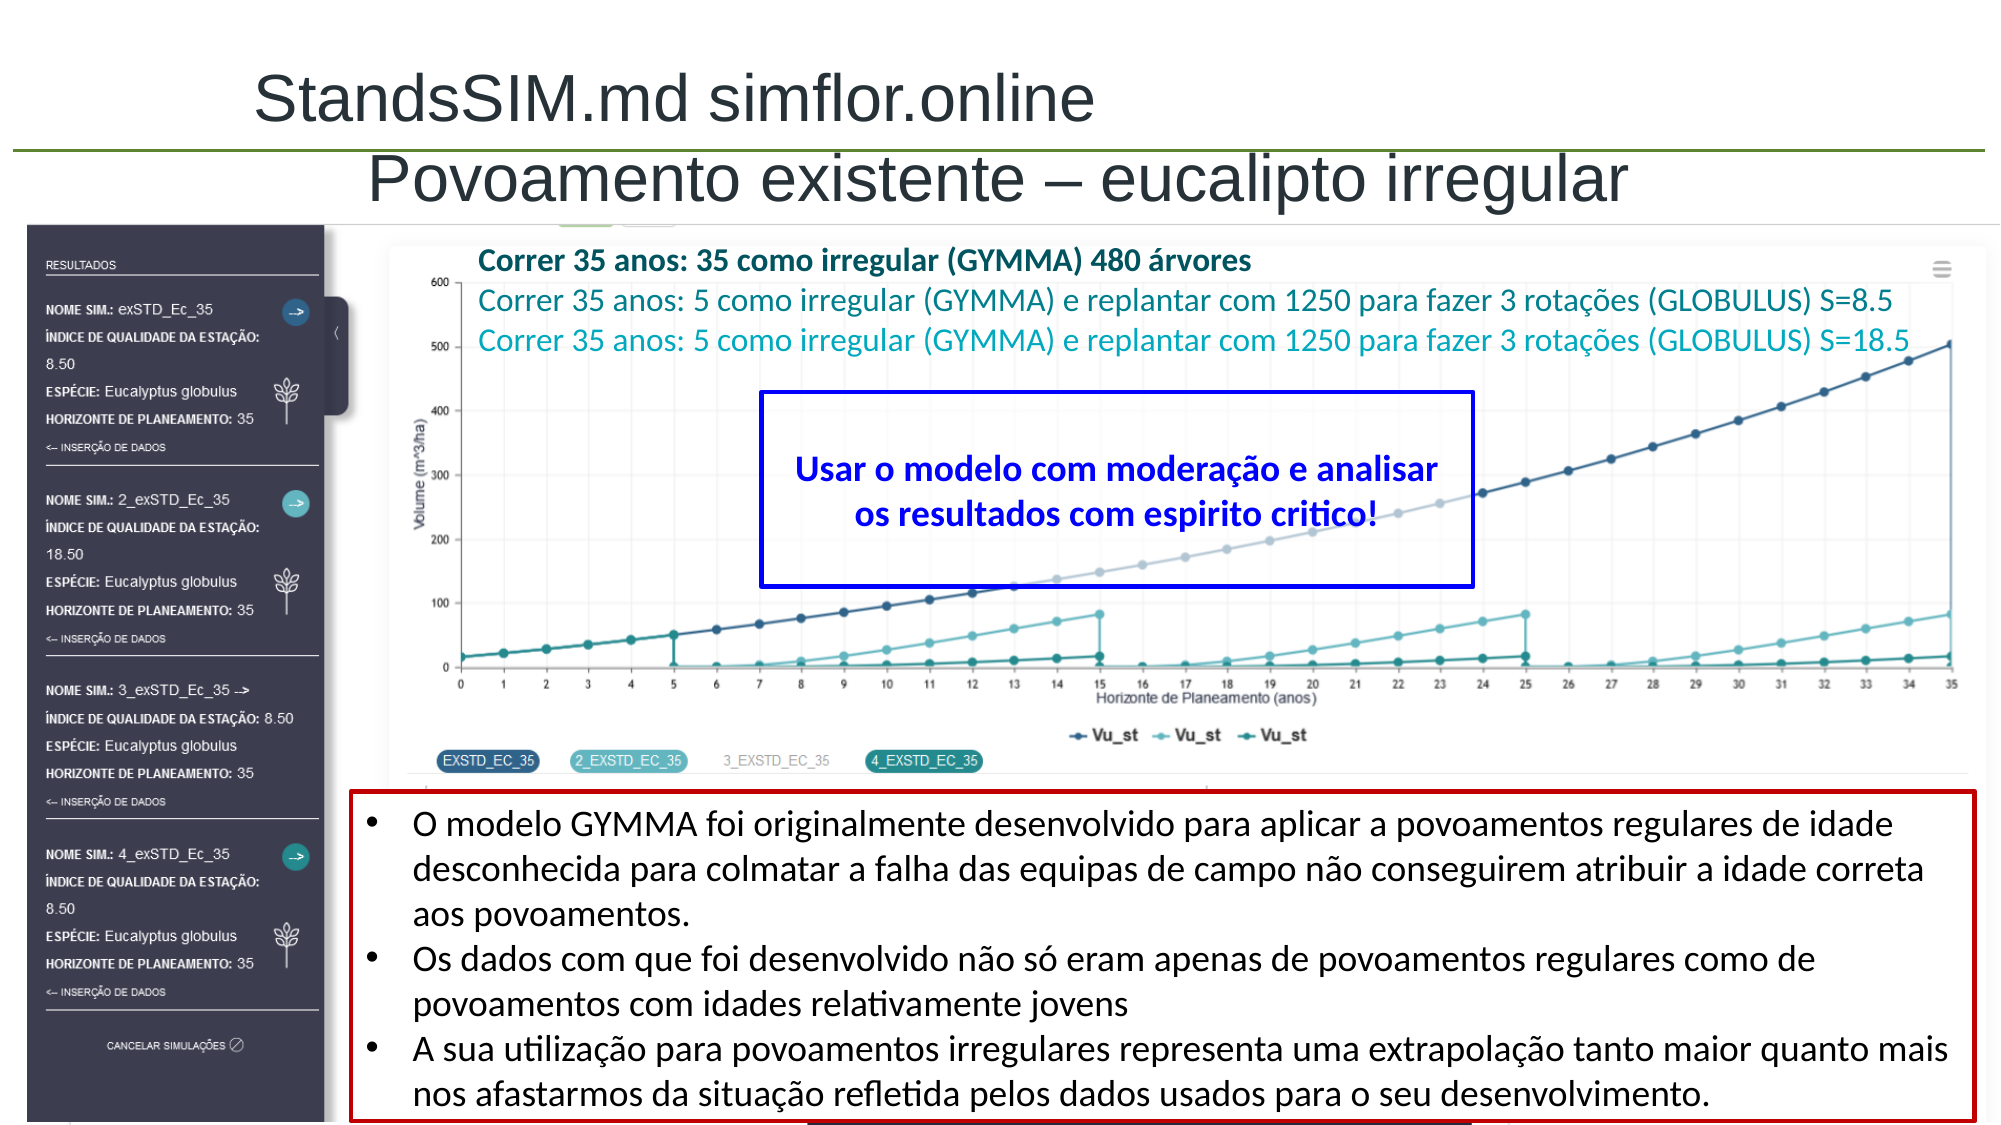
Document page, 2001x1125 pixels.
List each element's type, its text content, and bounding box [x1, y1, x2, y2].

text_box StandsSIM.md simflor.online Povoamento existente – eucalipto irregular [135, 152, 1864, 222]
text_box StandsSIM.md simflor.online Povoamento existente – eucalipto irregular [135, 47, 1864, 149]
picture [27, 223, 2000, 1125]
